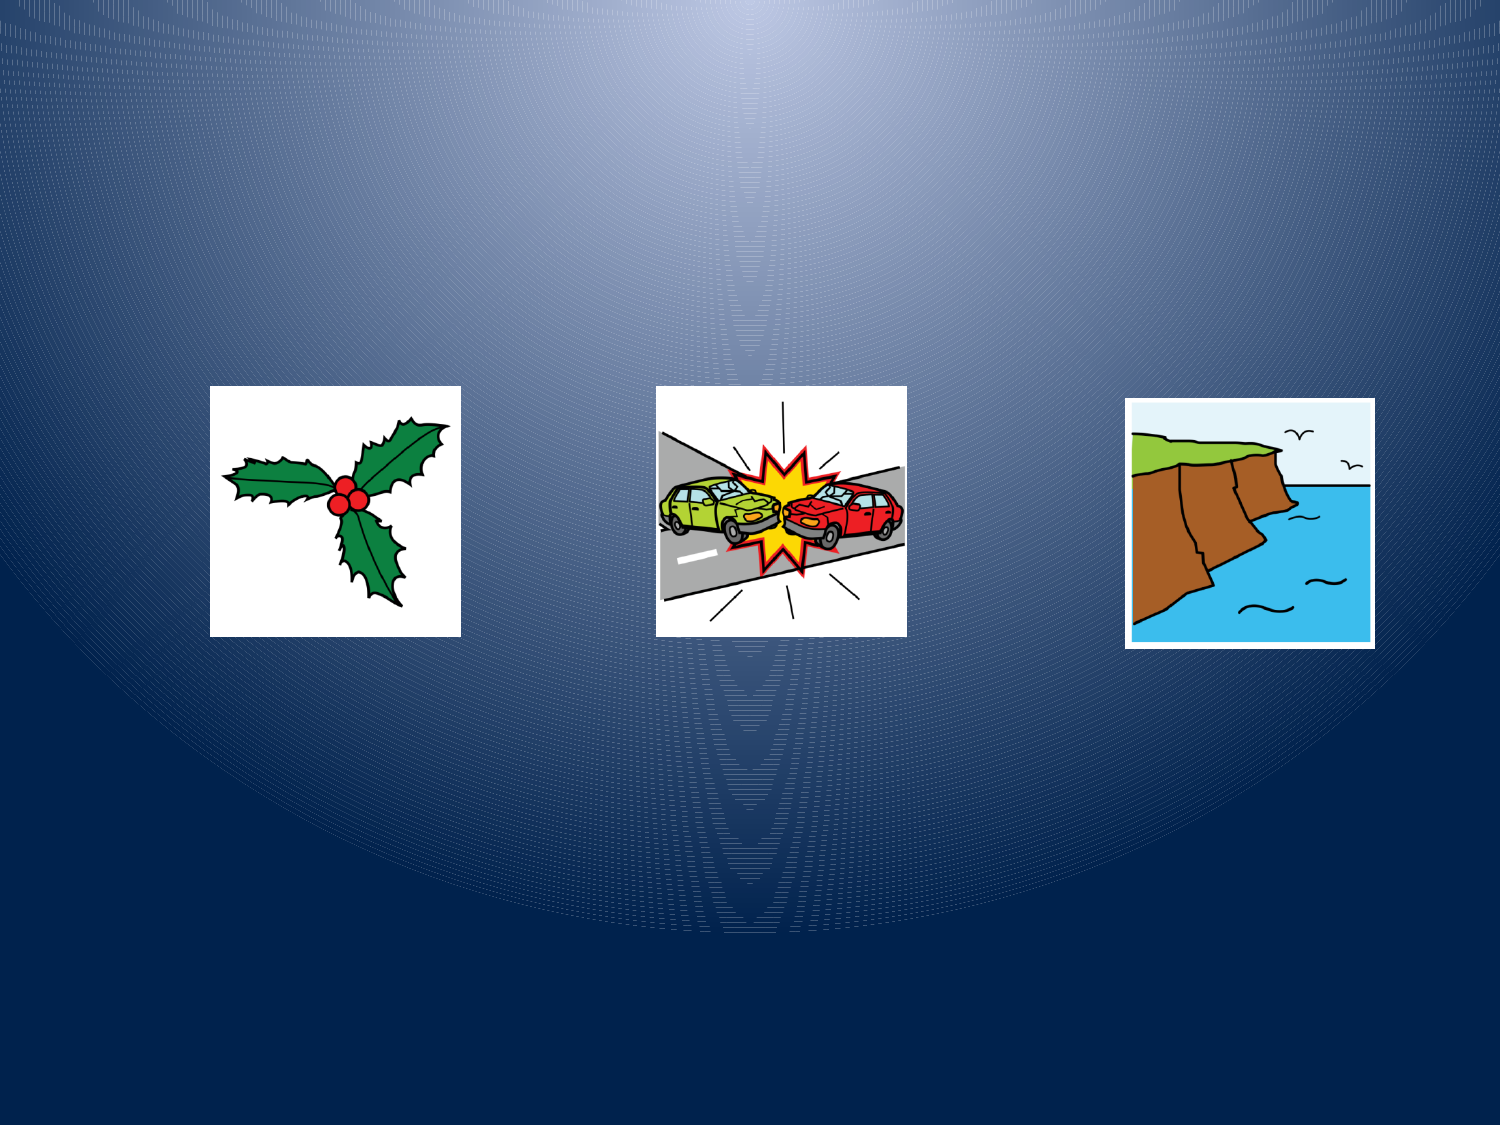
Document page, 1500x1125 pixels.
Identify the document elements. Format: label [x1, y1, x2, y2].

picture [1124, 398, 1376, 649]
picture [210, 386, 462, 637]
picture [655, 386, 907, 637]
